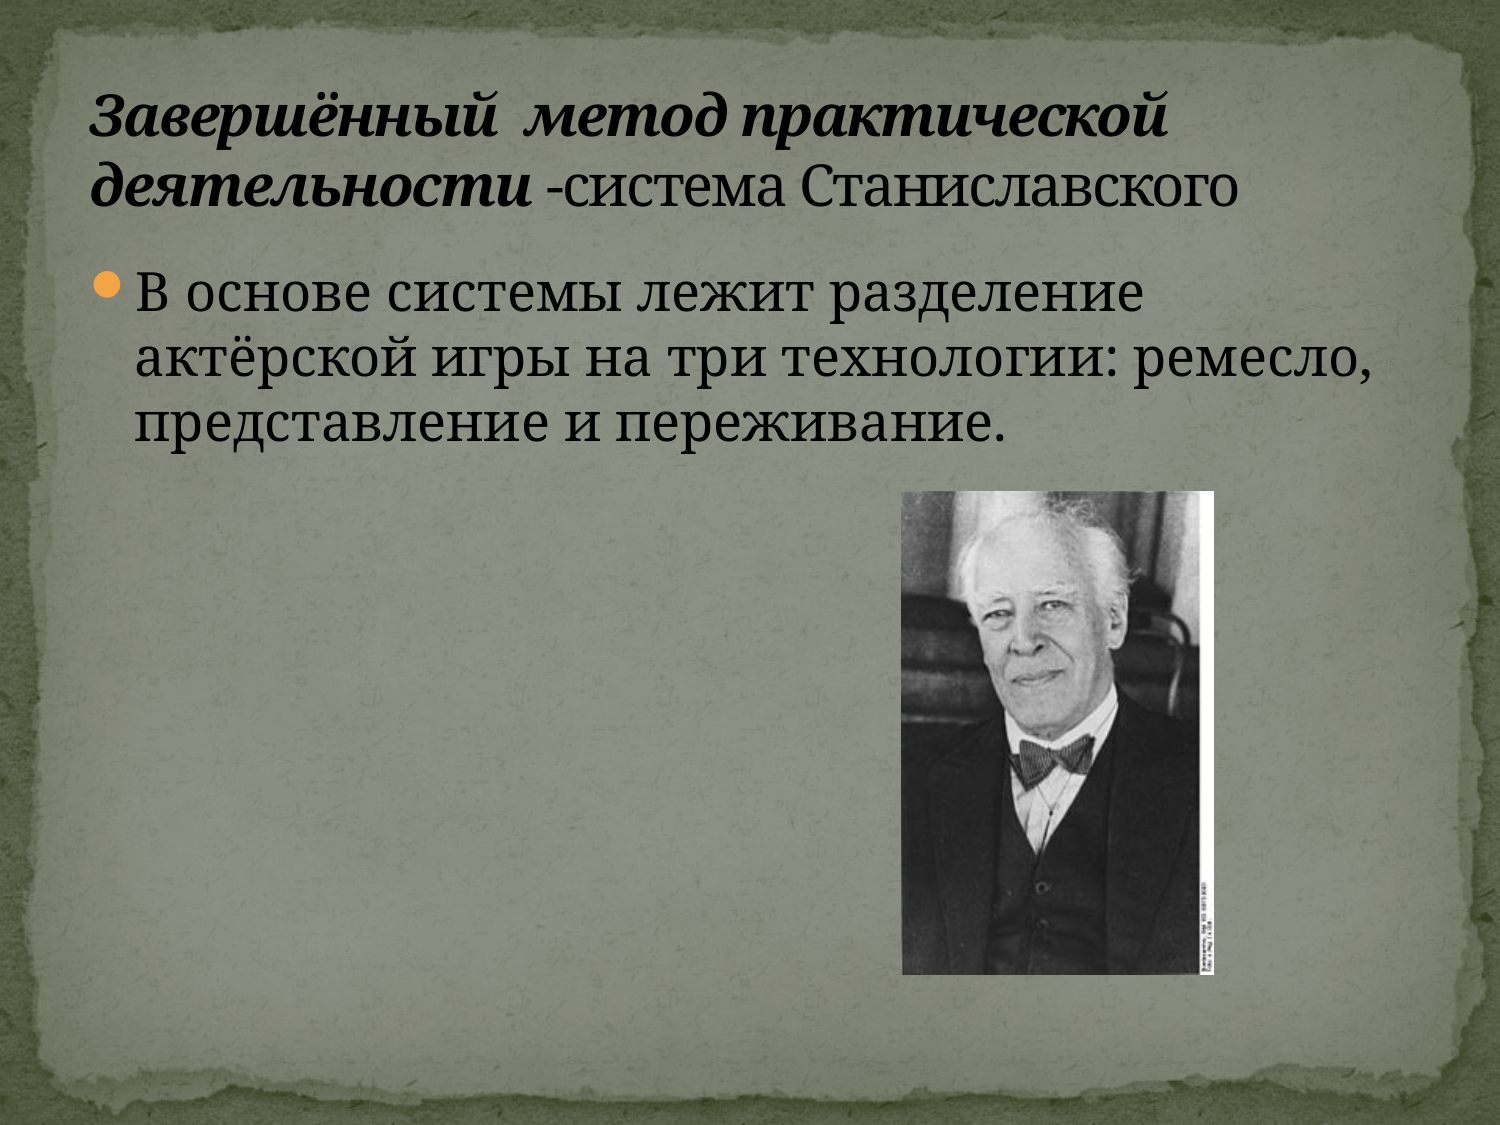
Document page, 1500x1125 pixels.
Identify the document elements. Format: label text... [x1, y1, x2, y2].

picture [901, 491, 1214, 975]
list В основе системы лежит разделение актёрской игры на три технологии: ремесло, представление и переживание. [75, 249, 1425, 1000]
title Завершённый метод практической деятельности -система Станиславского [74, 24, 1425, 225]
